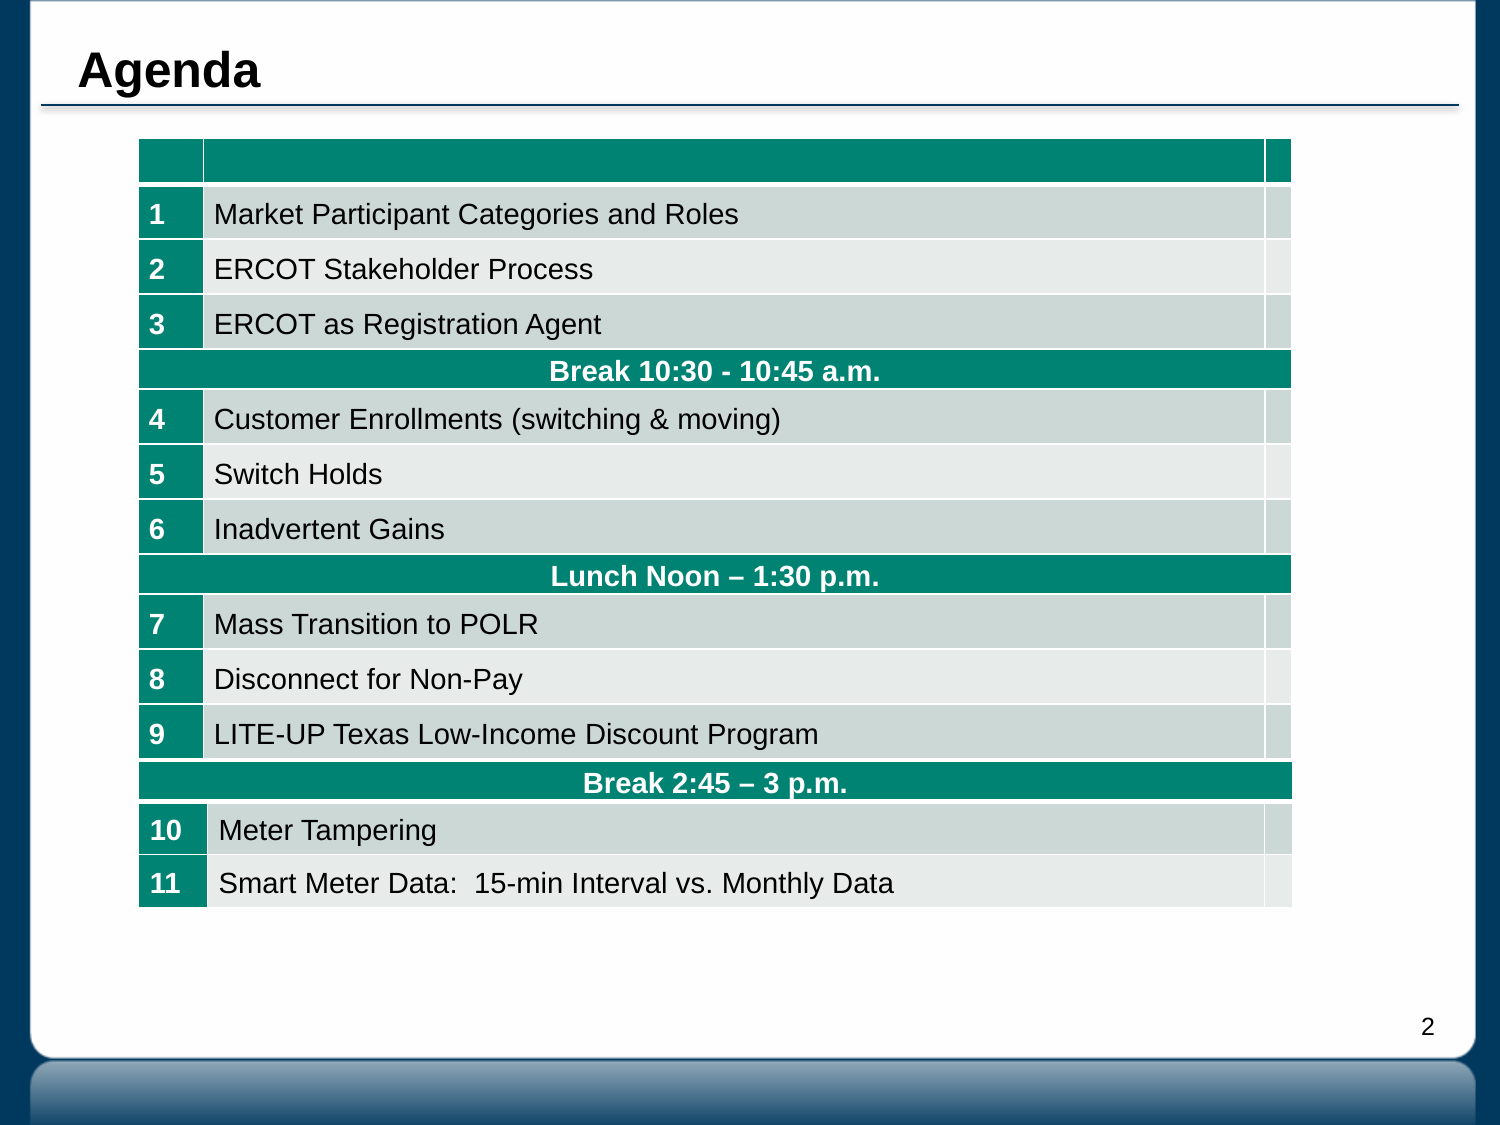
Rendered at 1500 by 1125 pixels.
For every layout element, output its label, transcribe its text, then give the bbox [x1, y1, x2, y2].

table_cell 10 [139, 804, 207, 854]
table_cell [1266, 445, 1291, 498]
table_cell 1 [139, 187, 203, 238]
table_cell 8 [139, 650, 203, 703]
table_cell 5 [139, 445, 203, 498]
title Agenda [62, 29, 1450, 106]
table_cell Market Participant Categories and Roles [204, 187, 1264, 238]
table_header [1266, 139, 1291, 182]
table_cell 2 [139, 240, 203, 293]
table_cell [1266, 595, 1291, 648]
picture [0, 0, 1500, 1125]
table_cell 7 [139, 595, 203, 648]
table_cell [1266, 295, 1291, 348]
table_header [139, 139, 203, 182]
table_cell Disconnect for Non-Pay [204, 650, 1264, 703]
table_cell Customer Enrollments (switching & moving) [204, 390, 1264, 443]
table_cell 11 [139, 855, 207, 907]
table_cell Inadvertent Gains [204, 500, 1264, 553]
table_cell Switch Holds [204, 445, 1264, 498]
table_cell ERCOT as Registration Agent [204, 295, 1264, 348]
table_cell 6 [139, 500, 203, 553]
table_header [204, 139, 1264, 182]
table_cell 3 [139, 295, 203, 348]
table_cell [1266, 705, 1291, 758]
table_cell ERCOT Stakeholder Process [204, 240, 1264, 293]
table_cell [1266, 187, 1291, 238]
table_cell Lunch Noon – 1:30 p.m. [139, 555, 1291, 593]
table_cell [1265, 804, 1292, 854]
table_cell Smart Meter Data: 15-min Interval vs. Monthly Data [208, 855, 1264, 907]
table_cell [1266, 500, 1291, 553]
table_cell Mass Transition to POLR [204, 595, 1264, 648]
table_cell LITE-UP Texas Low-Income Discount Program [204, 705, 1264, 758]
table_cell [1266, 390, 1291, 443]
table_cell Meter Tampering [208, 804, 1264, 854]
table_cell 9 [139, 705, 203, 758]
table_cell 4 [139, 390, 203, 443]
table_cell [1265, 855, 1292, 907]
table_cell Break 10:30 - 10:45 a.m. [139, 350, 1291, 388]
table_header Break 2:45 – 3 p.m. [139, 762, 1292, 799]
table_cell [1266, 650, 1291, 703]
table_cell [1266, 240, 1291, 293]
